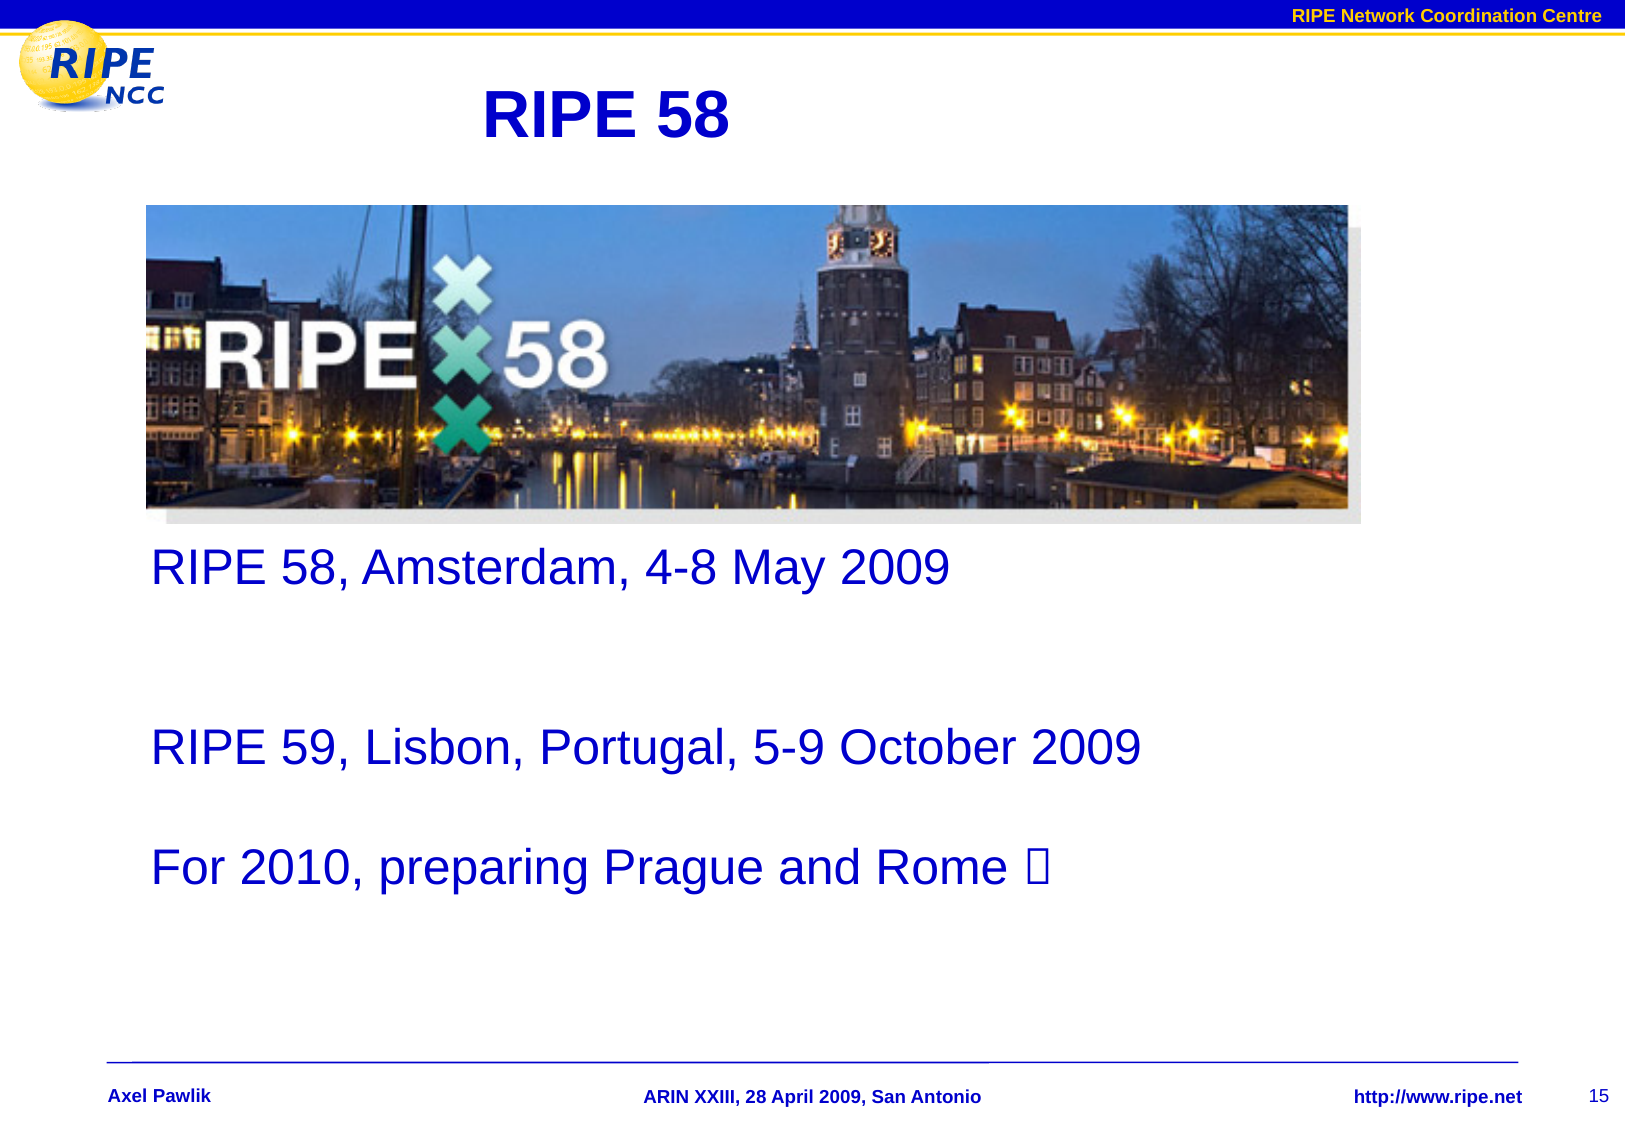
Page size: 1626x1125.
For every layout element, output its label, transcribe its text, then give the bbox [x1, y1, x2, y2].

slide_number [574, 1076, 1051, 1116]
footer Axel Pawlik [92, 1075, 381, 1115]
title RIPE 58 [0, 63, 1339, 190]
picture [145, 204, 1361, 525]
slide_number 15 [1549, 1076, 1625, 1115]
picture [19, 18, 164, 63]
text_box RIPE 58, Amsterdam, 4-8 May 2009 RIPE 59, Lisbon, Portugal, 5-9 October 2009 For 2010, preparing Prague and Rome  [135, 527, 1361, 903]
